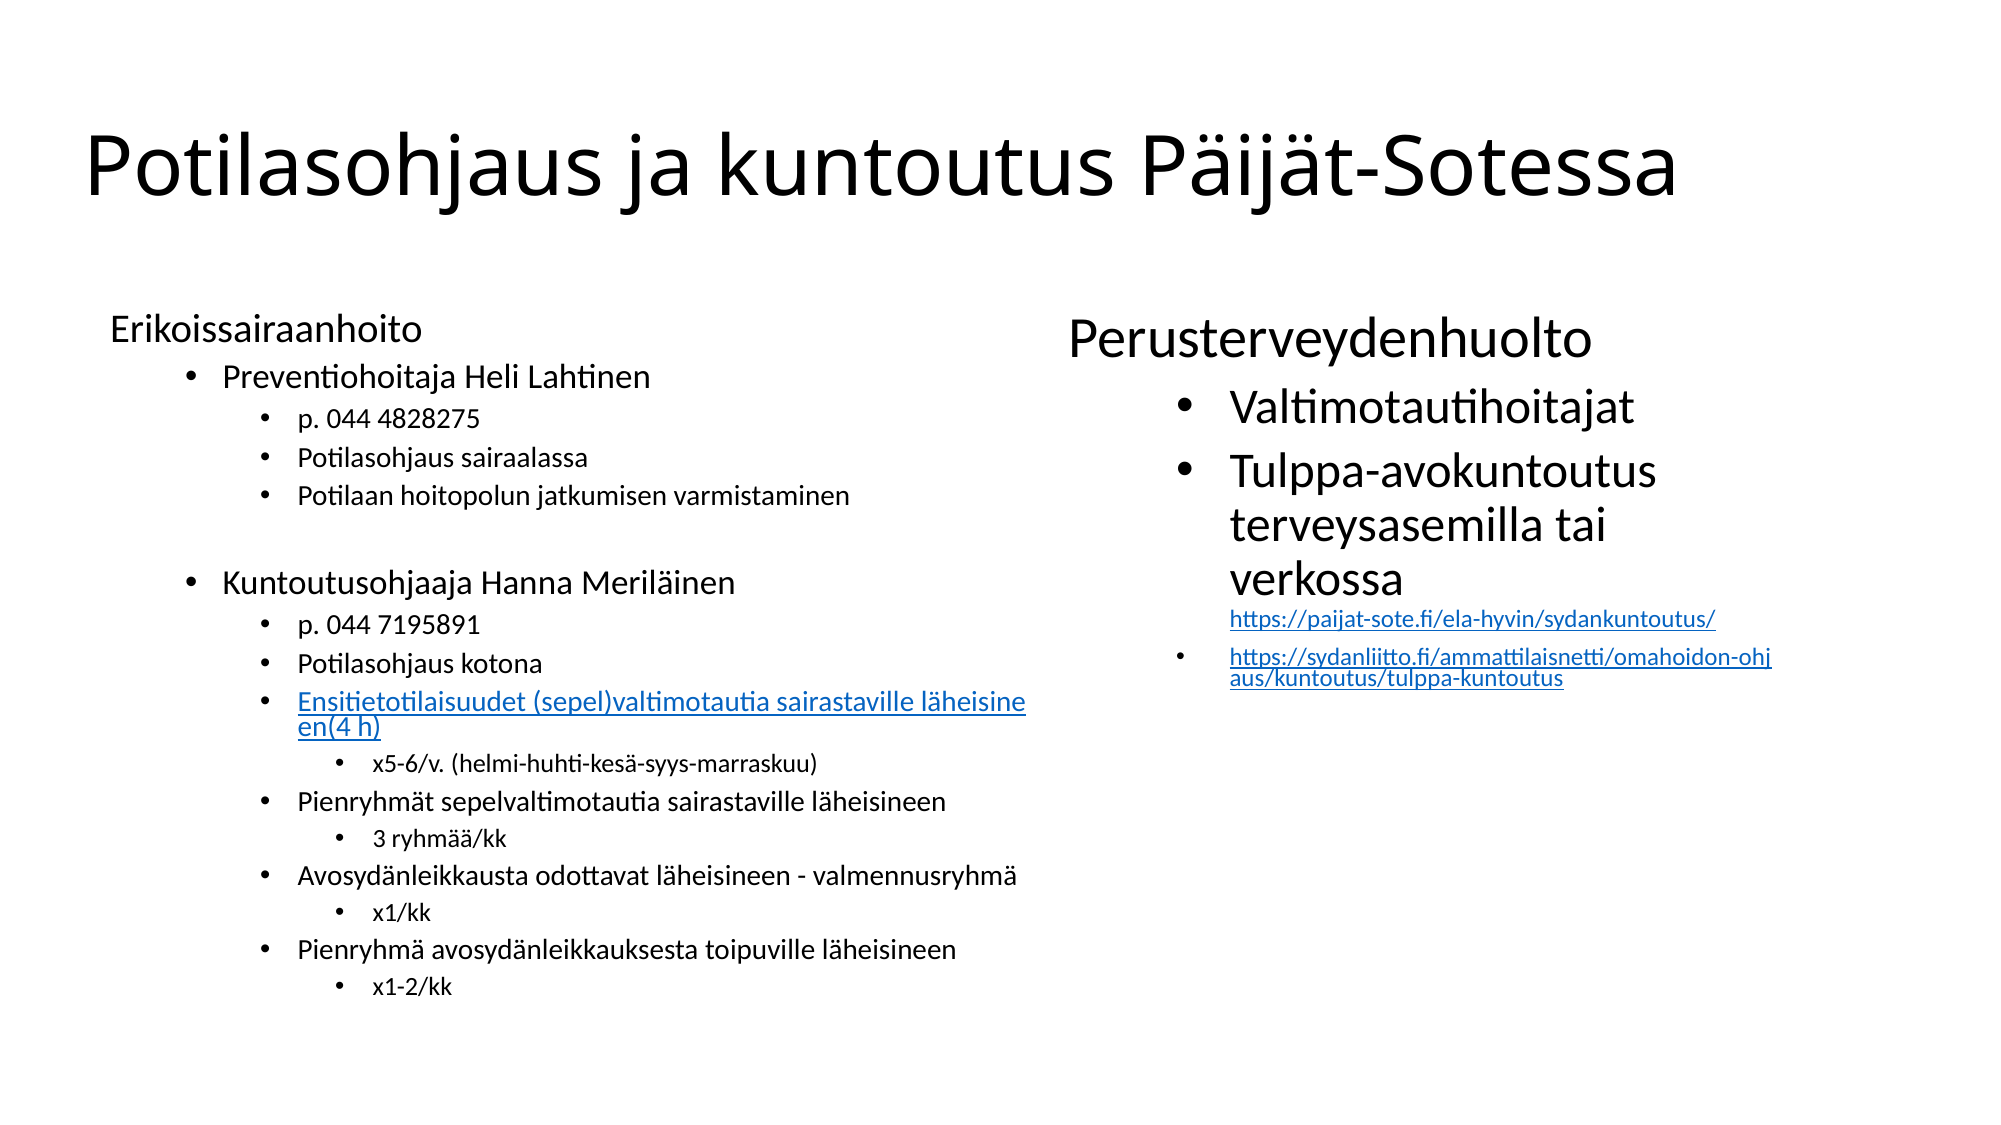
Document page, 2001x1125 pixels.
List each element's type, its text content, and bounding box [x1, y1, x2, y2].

list Erikoissairaanhoito Preventiohoitaja Heli Lahtinen p. 044 4828275 Potilasohjaus sairaalassa Potilaan hoitopolun jatkumisen varmistaminen Kuntoutusohjaaja Hanna Meriläinen p. 044 7195891 Potilasohjaus kotona Ensitietotilaisuudet (sepel)valtimotautia sairastaville läheisineen(4 h) x5-6/v. (helmi-huhti-kesä-syys-marraskuu) Pienryhmät sepelvaltimotautia sairastaville läheisineen 3 ryhmää/kk Avosydänleikkausta odottavat läheisineen - valmennusryhmä x1/kk Pienryhmä avosydänleikkauksesta toipuville läheisineen x1-2/kk [94, 299, 1042, 1014]
list Perusterveydenhuolto Valtimotautihoitajat Tulppa-avokuntoutus terveysasemilla tai verkossa https://paijat-sote.fi/ela-hyvin/sydankuntoutus/ https://sydanliitto.fi/ammattilaisnetti/omahoidon-ohjaus/kuntoutus/tulppa-kuntoutus [1053, 299, 1795, 1014]
title Potilasohjaus ja kuntoutus Päijät-Sotessa [68, 59, 1863, 278]
